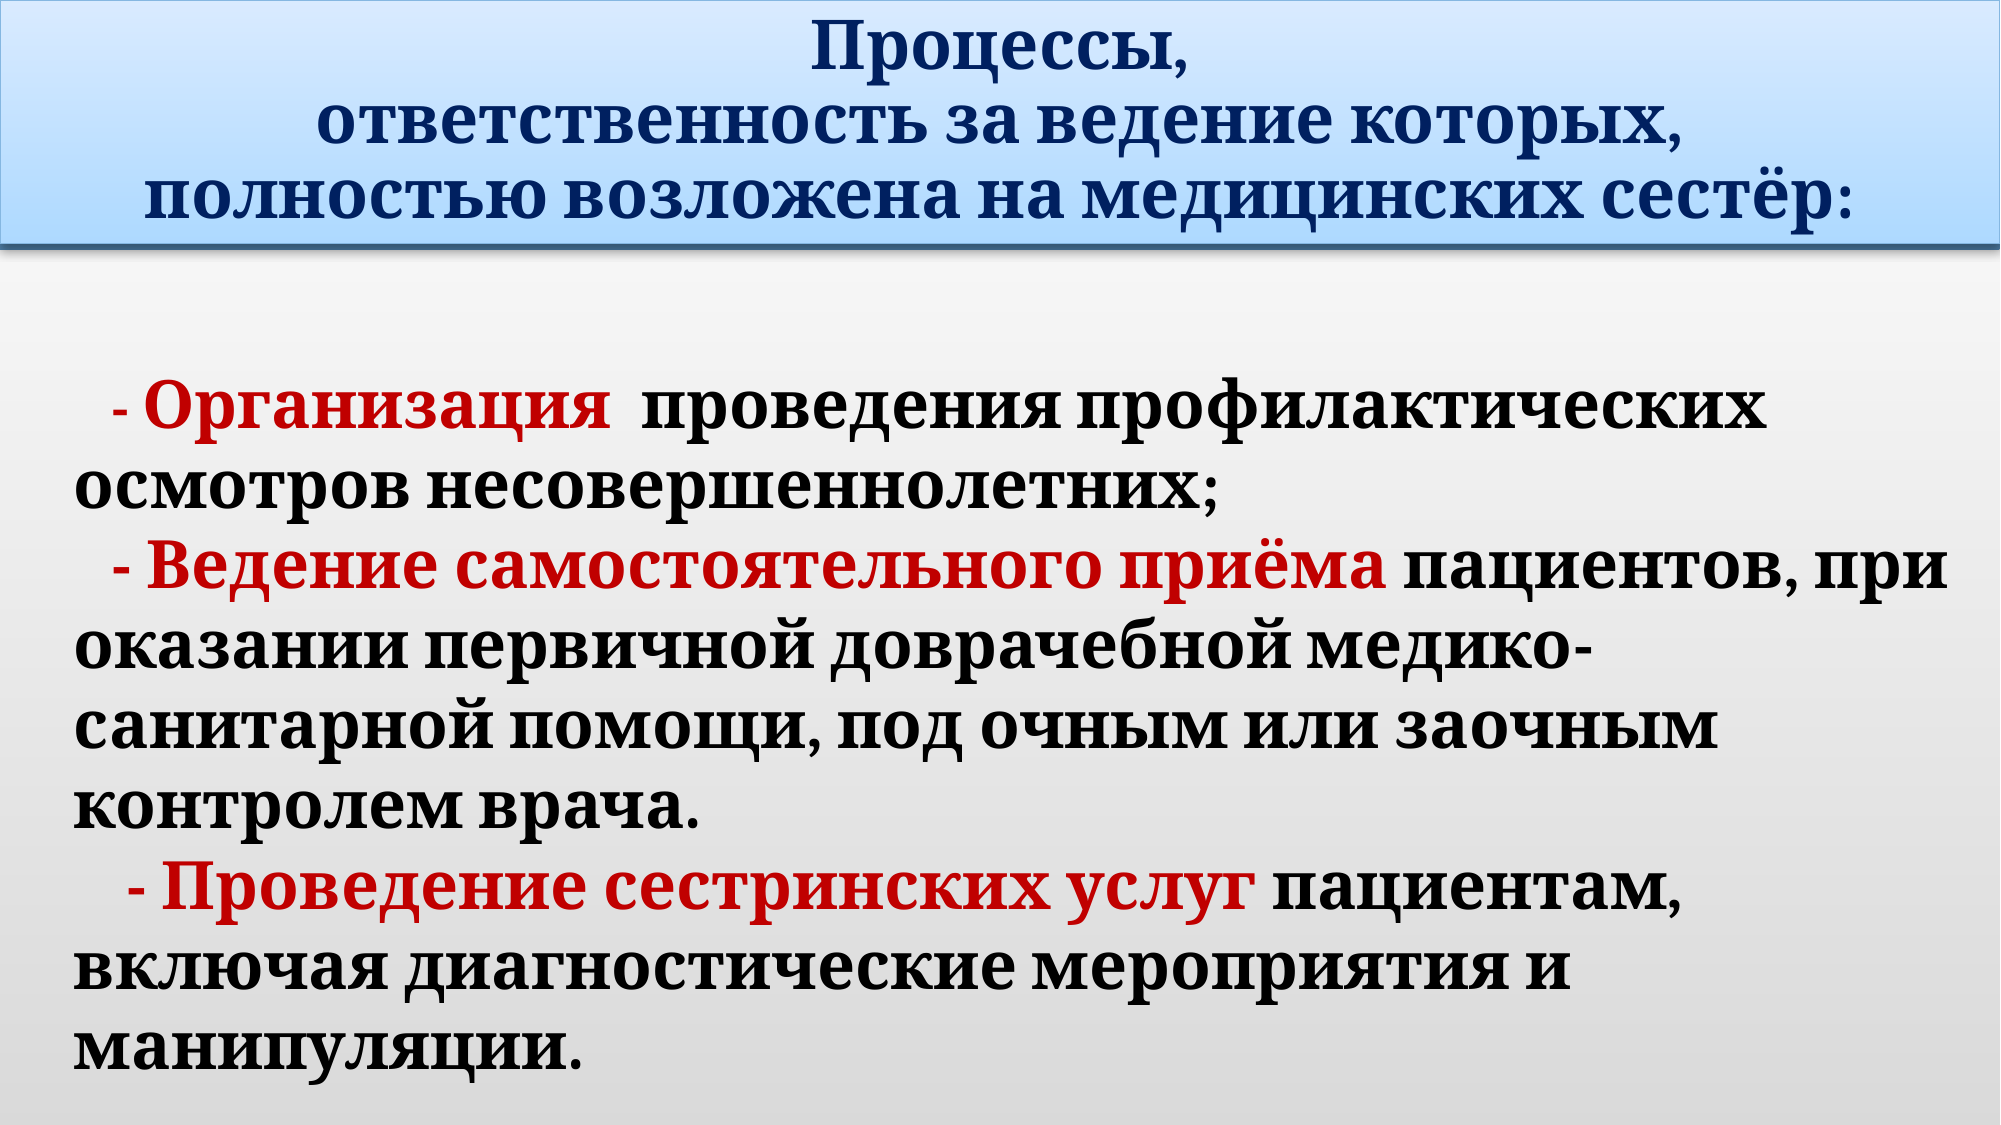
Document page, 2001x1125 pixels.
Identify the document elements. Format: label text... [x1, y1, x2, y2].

list - Организация проведения профилактических осмотров несовершеннолетних; - Ведение самостоятельного приёма пациентов, при оказании первичной доврачебной медико-санитарной помощи, под очным или заочным контролем врача. - Проведение сестринских услуг пациентам, включая диагностические мероприятия и манипуляции. [0, 284, 2000, 1110]
title Процессы, ответственность за ведение которых, полностью возложена на медицинских сестёр: [0, 0, 2000, 244]
